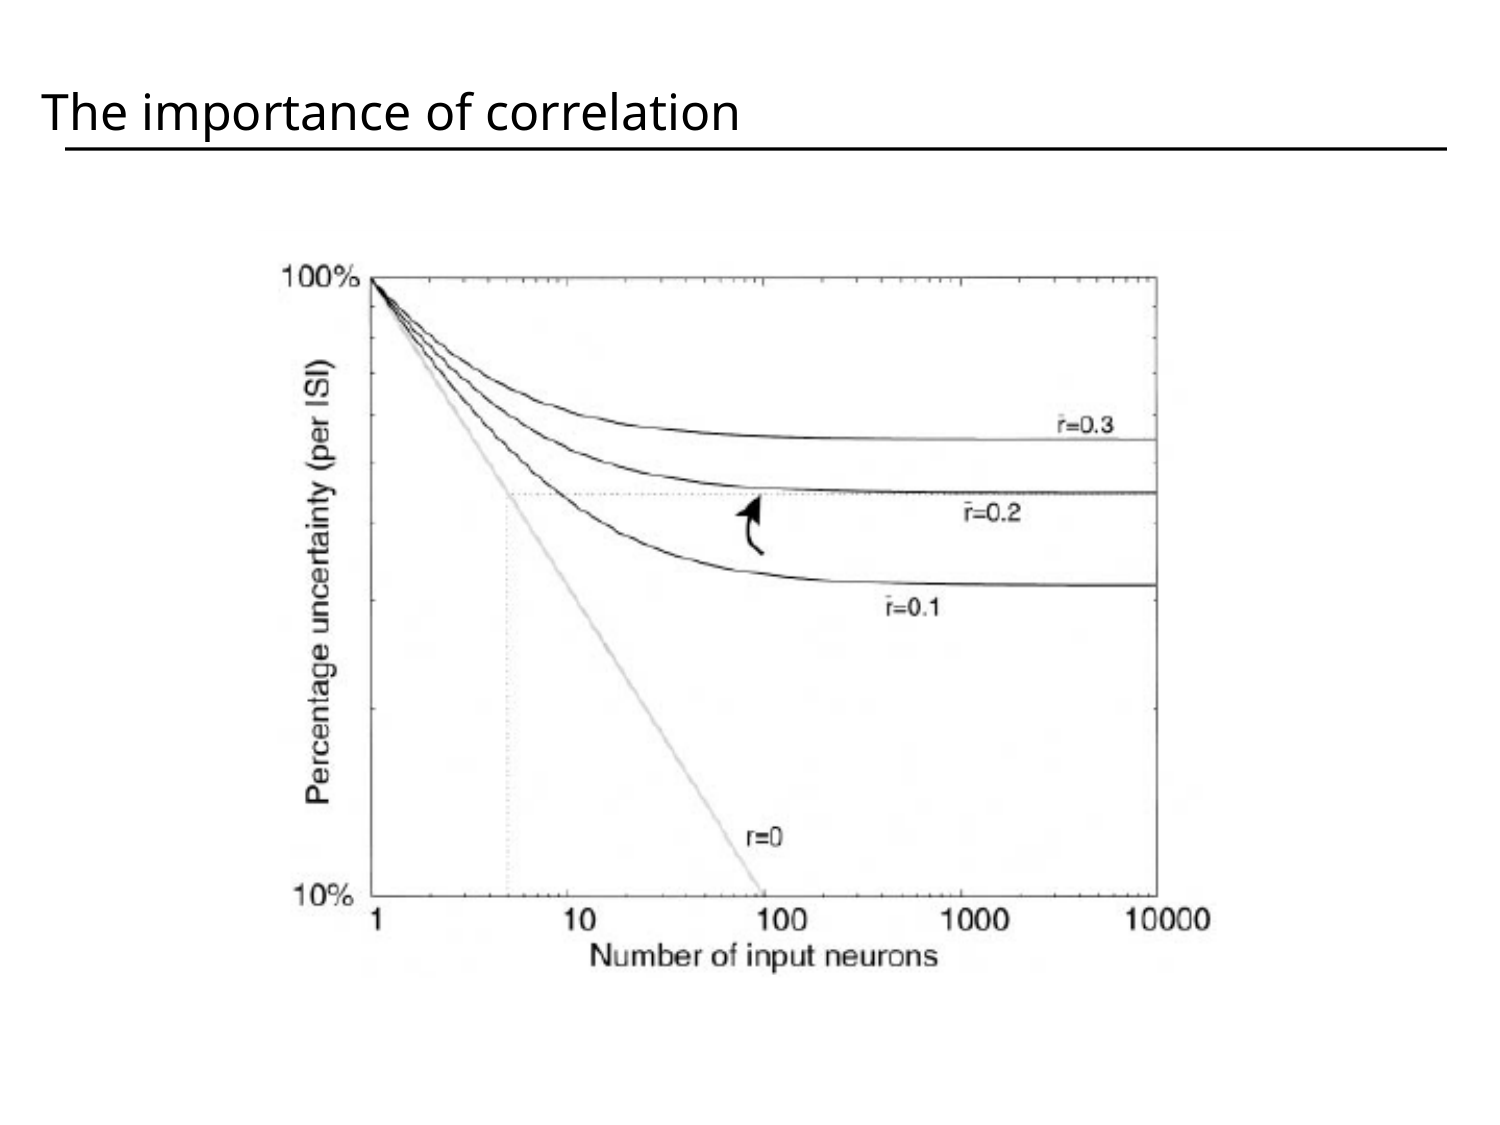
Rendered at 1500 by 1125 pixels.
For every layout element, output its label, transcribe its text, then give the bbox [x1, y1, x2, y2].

text_box The importance of correlation [26, 72, 757, 148]
picture [255, 228, 1244, 1001]
